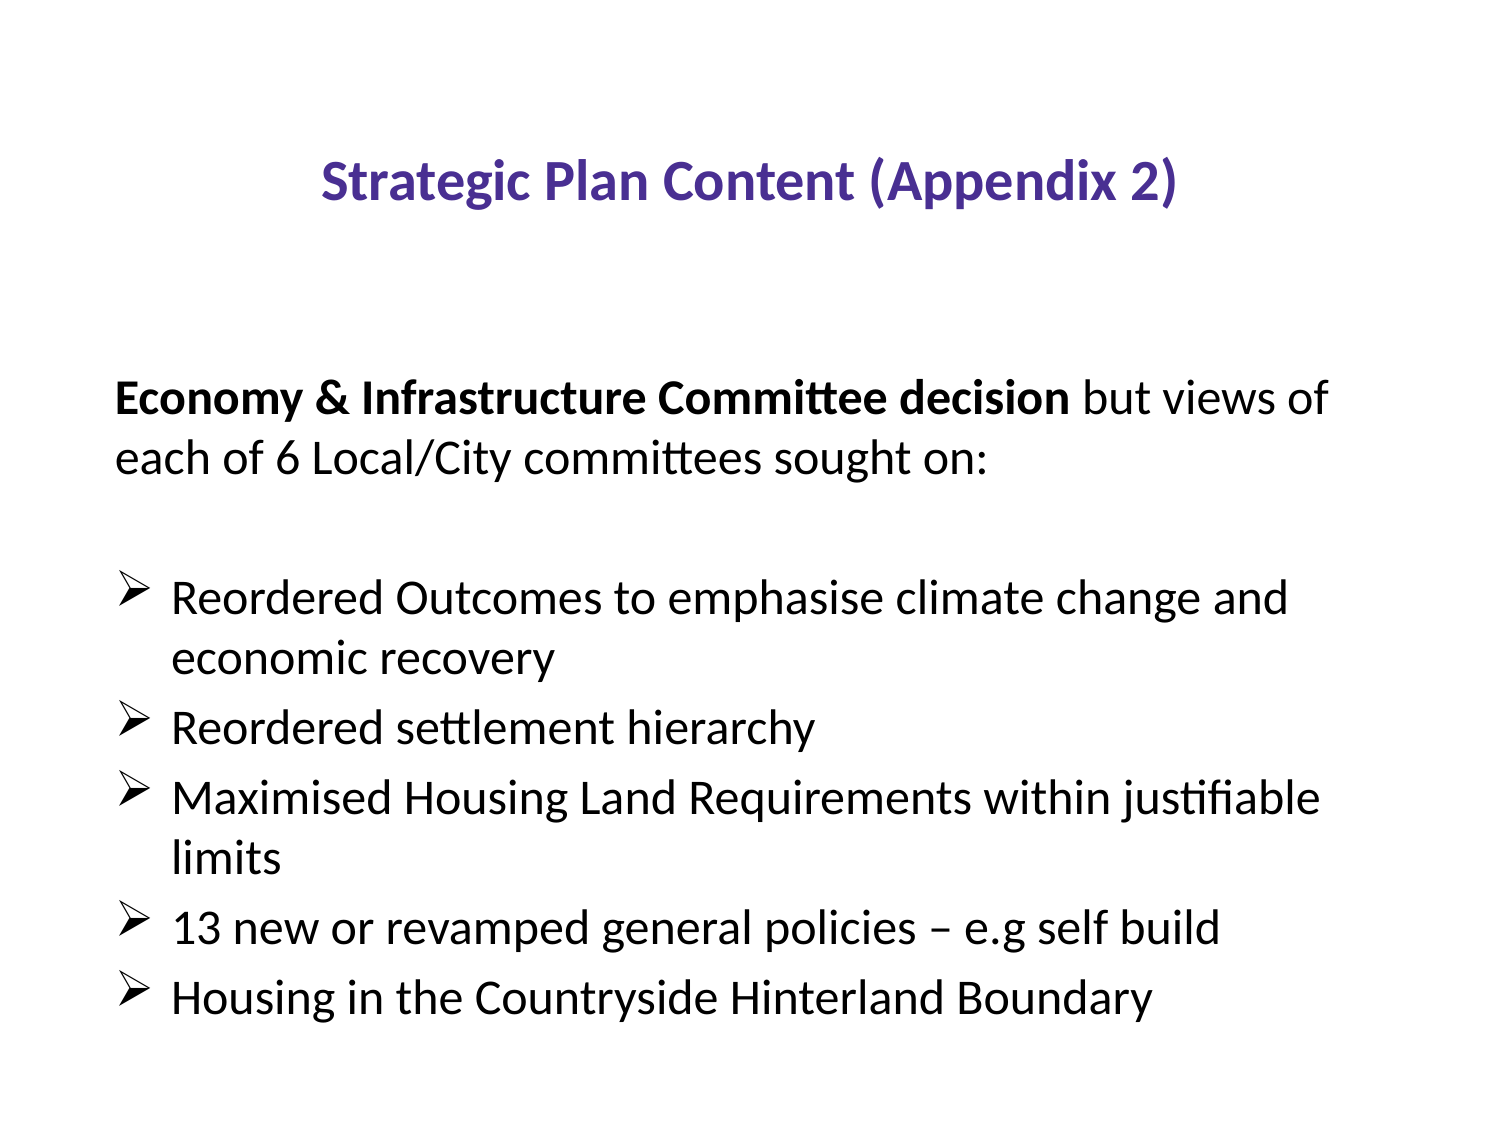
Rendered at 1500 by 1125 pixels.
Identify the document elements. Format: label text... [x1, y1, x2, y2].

title Strategic Plan Content (Appendix 2) [152, 135, 1348, 357]
list Economy & Infrastructure Committee decision but views of each of 6 Local/City committees sought on: Reordered Outcomes to emphasise climate change and economic recovery Reordered settlement hierarchy Maximised Housing Land Requirements within justifiable limits 13 new or revamped general policies – e.g self build Housing in the Countryside Hinterland Boundary [99, 357, 1441, 1125]
